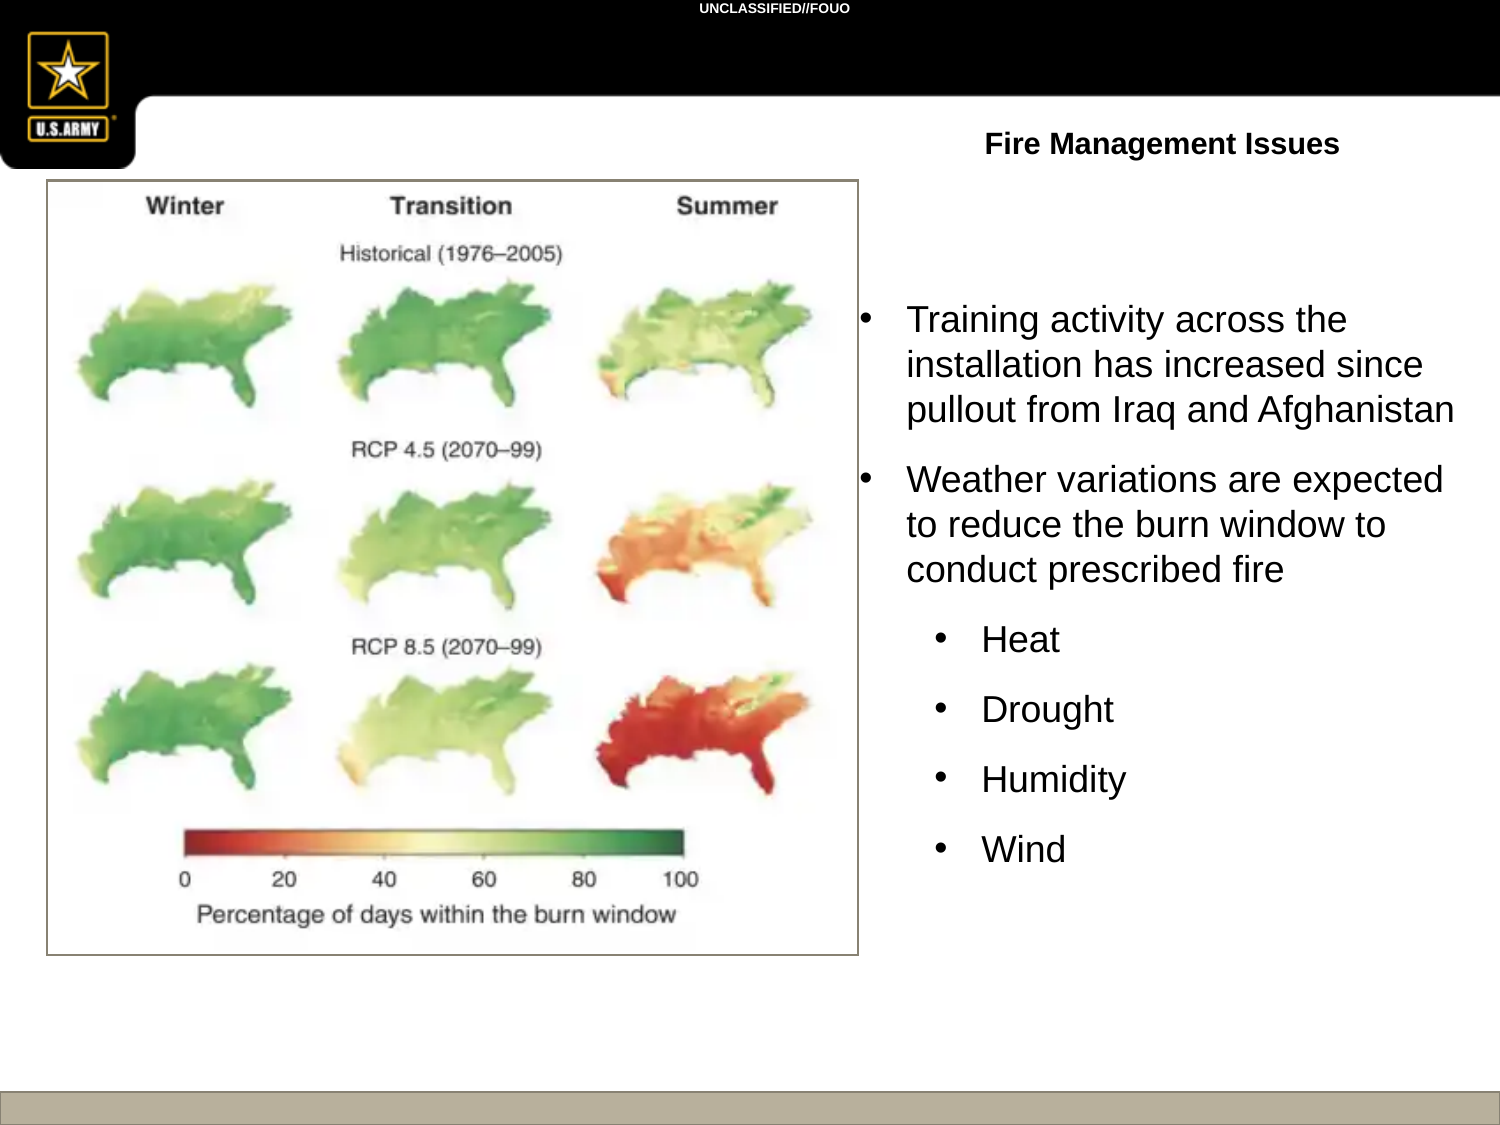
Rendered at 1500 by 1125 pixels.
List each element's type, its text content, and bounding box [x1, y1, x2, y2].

title Fire Management Issues [858, 120, 1467, 241]
text_box [46, 179, 859, 956]
text_box Training activity across the installation has increased since pullout from Iraq and Afghanistan Weather variations are expected to reduce the burn window to conduct prescribed fire Heat Drought Humidity Wind [844, 287, 1481, 1037]
text_box [0, 1091, 1500, 1125]
picture [0, 0, 1500, 169]
